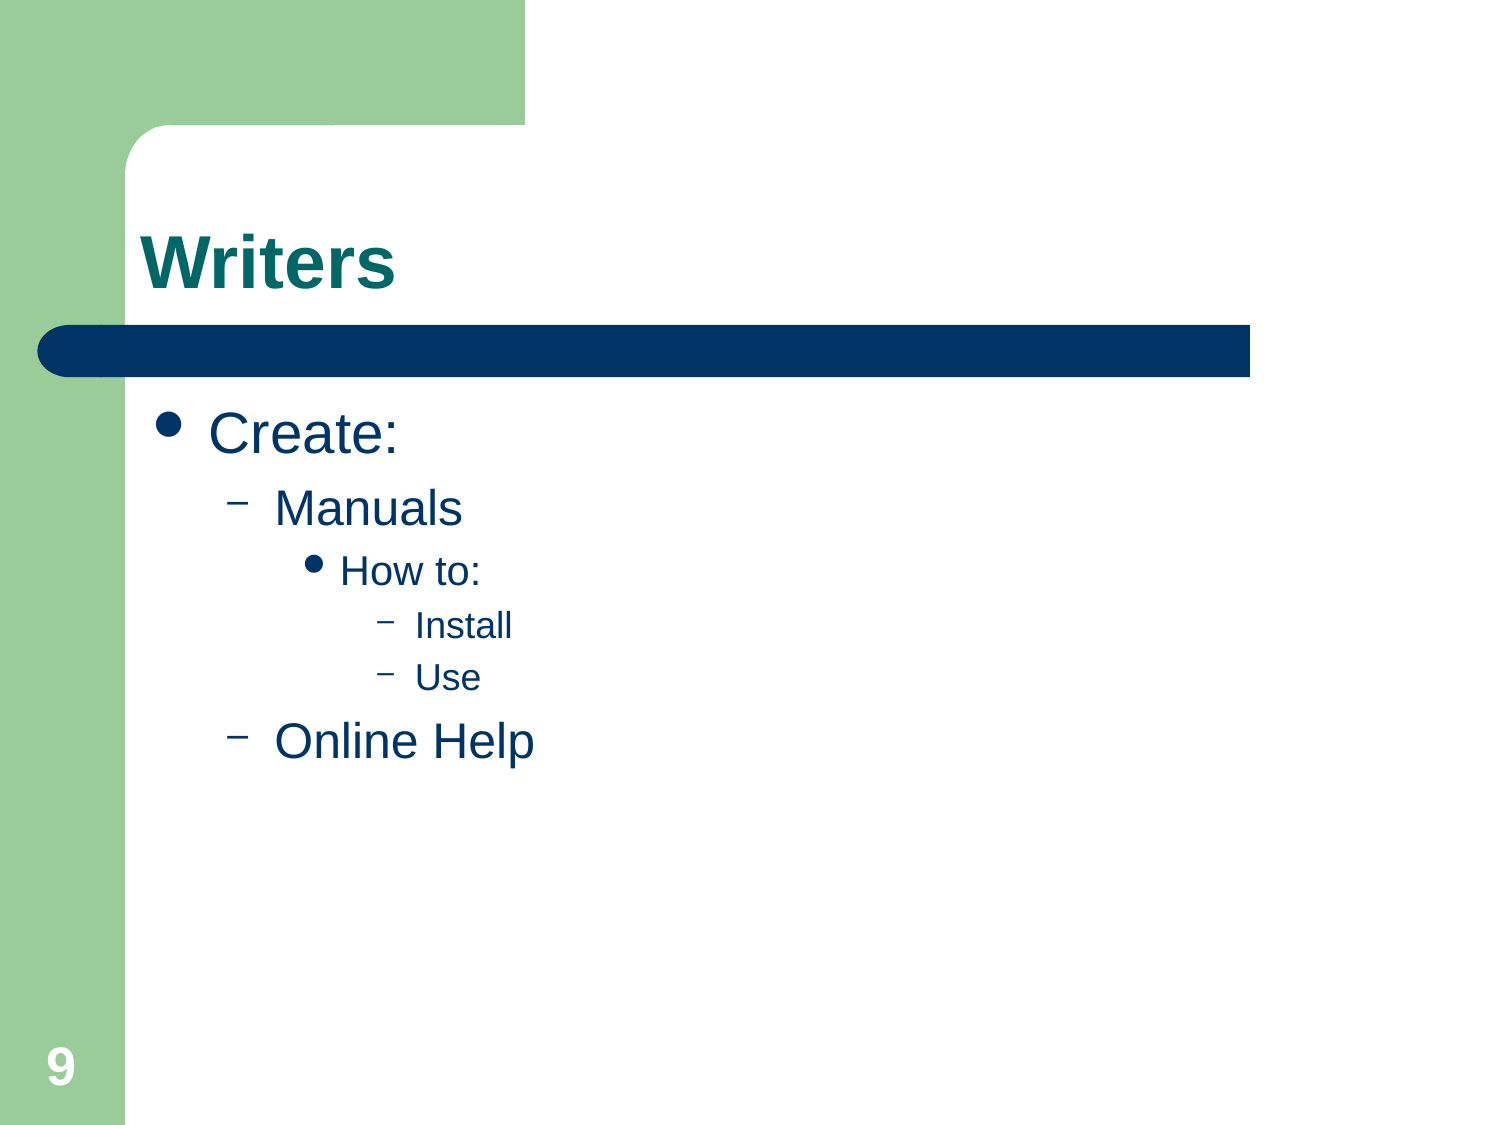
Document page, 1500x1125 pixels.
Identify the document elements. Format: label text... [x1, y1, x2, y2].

list Create: Manuals How to: Install Use Online Help [137, 387, 1400, 999]
slide_number 9 [13, 1023, 111, 1105]
title Writers [124, 124, 1426, 313]
